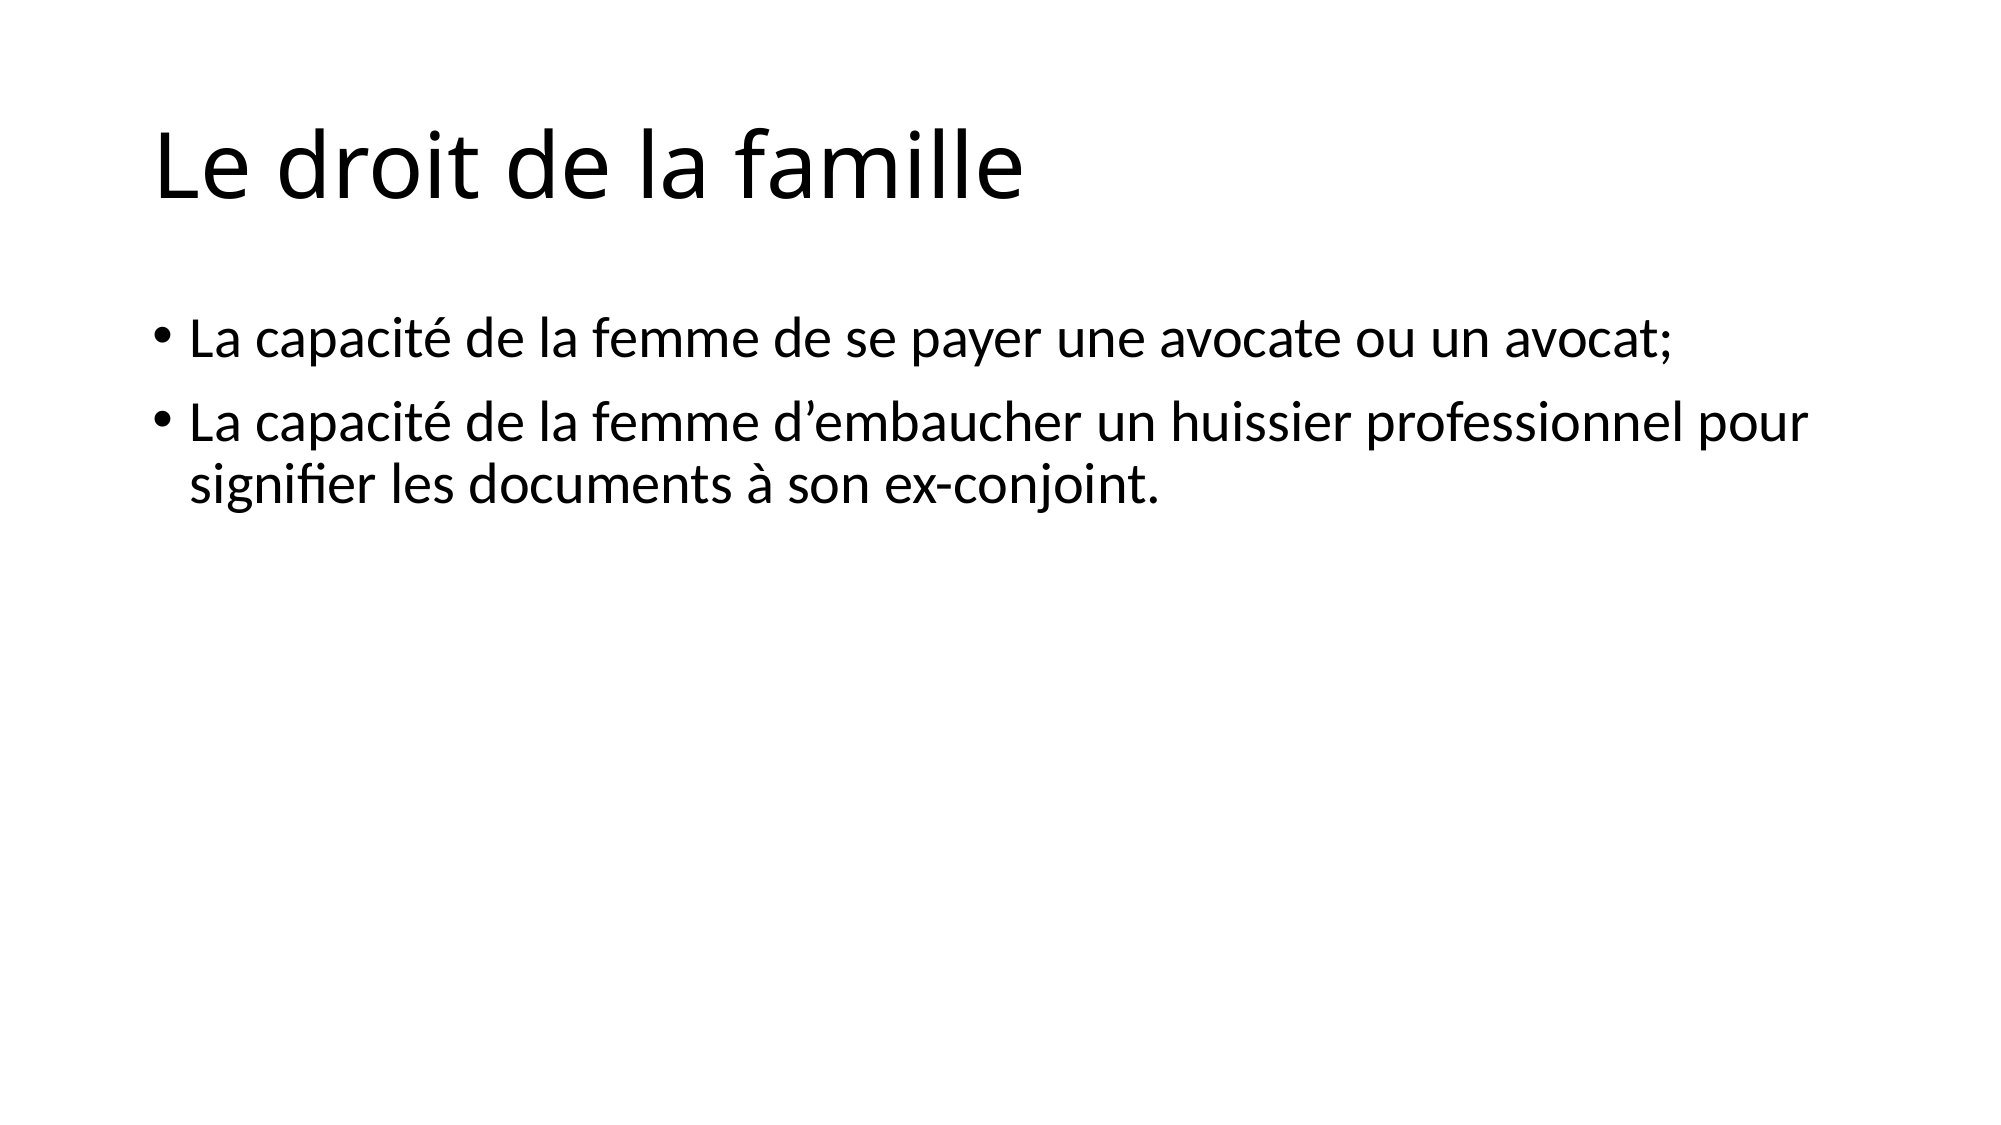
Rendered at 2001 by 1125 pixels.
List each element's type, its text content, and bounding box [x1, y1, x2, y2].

title Le droit de la famille [137, 59, 1863, 278]
list La capacité de la femme de se payer une avocate ou un avocat; La capacité de la femme d’embaucher un huissier professionnel pour signifier les documents à son ex-conjoint. [137, 299, 1863, 1014]
